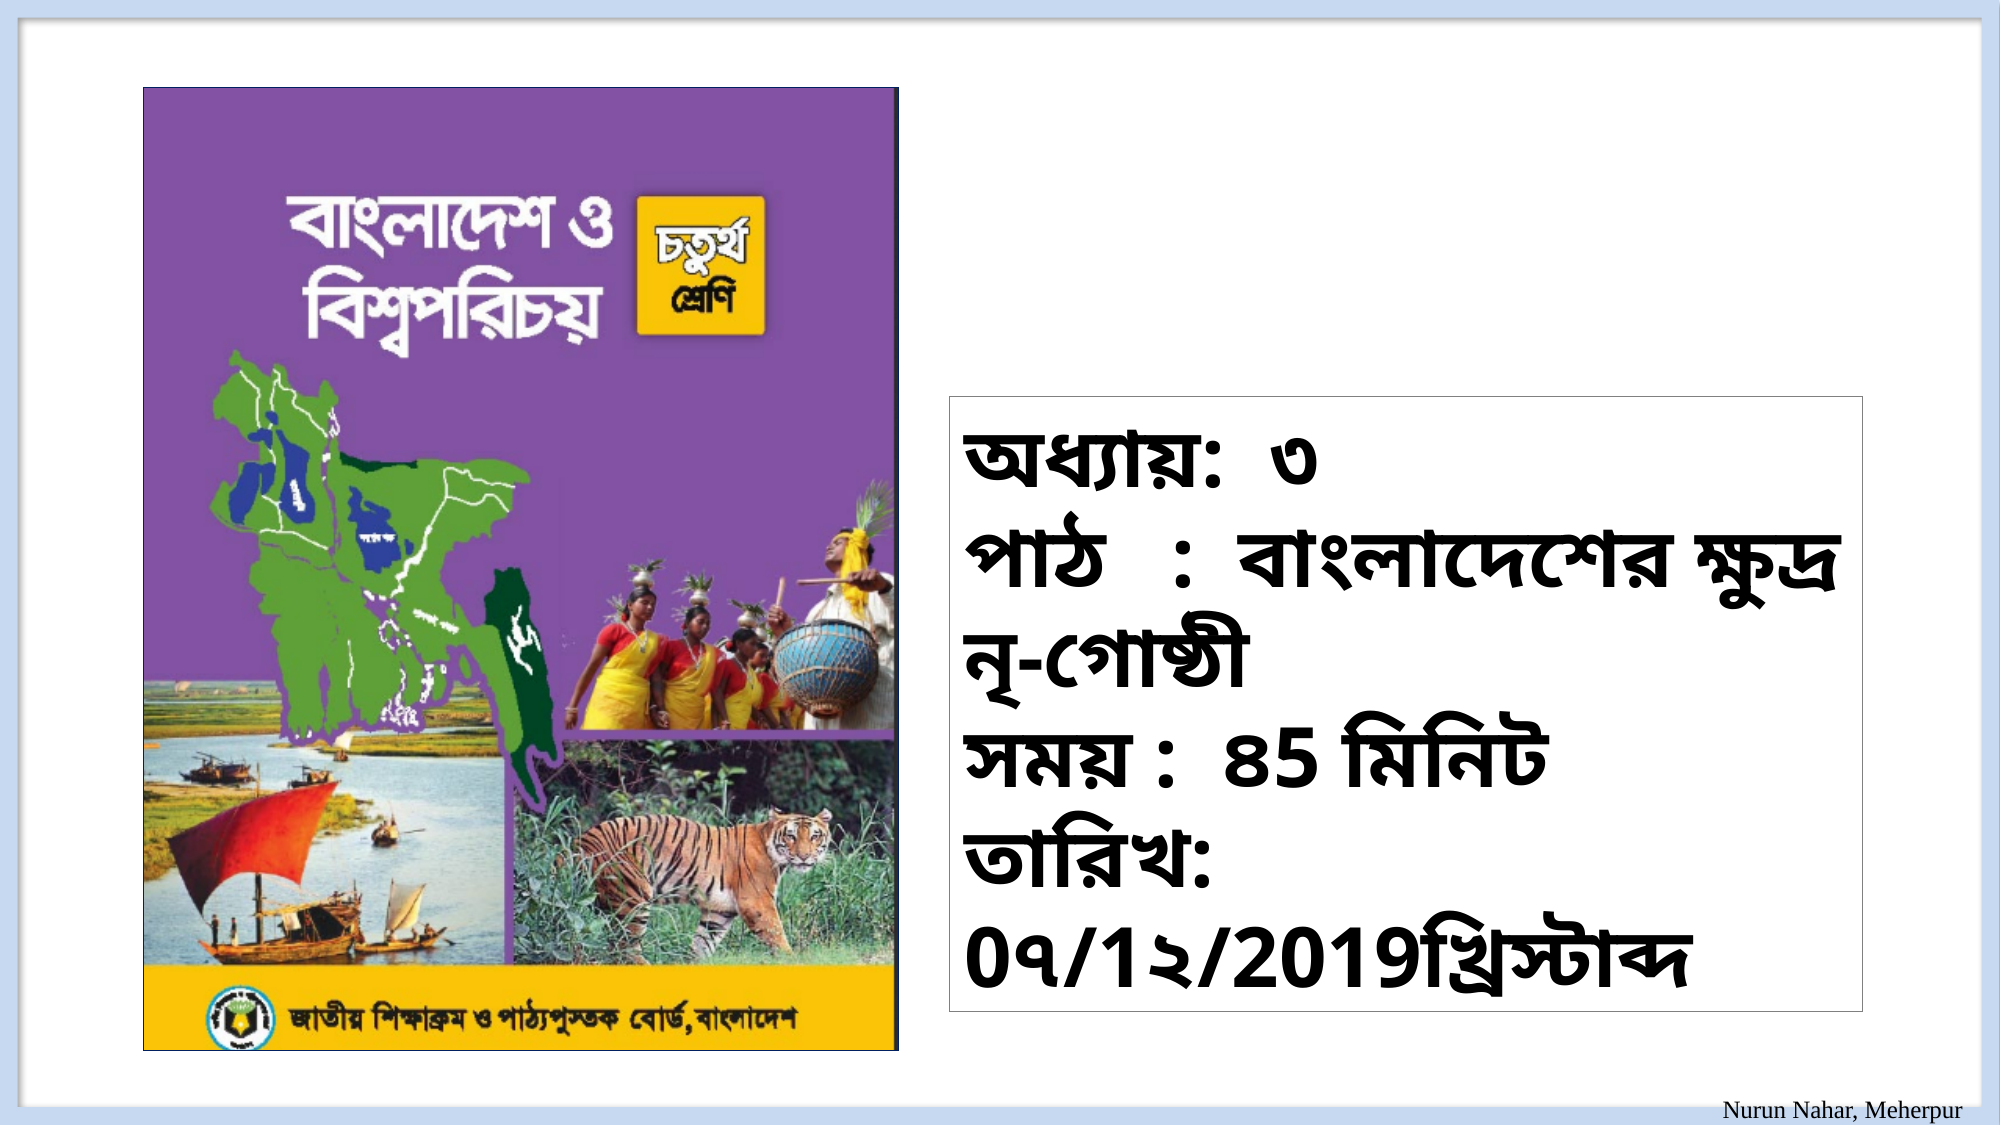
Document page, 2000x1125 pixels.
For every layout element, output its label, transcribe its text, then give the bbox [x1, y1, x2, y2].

text_box অধ্যায়: ৩ পাঠ : বাংলাদেশের ক্ষুদ্র নৃ-গোষ্ঠী সময় : ৪5 মিনিট তারিখ: 0৭/1২/2019খ্রিস্টাব্দ [949, 396, 1863, 1012]
picture [143, 87, 899, 1051]
